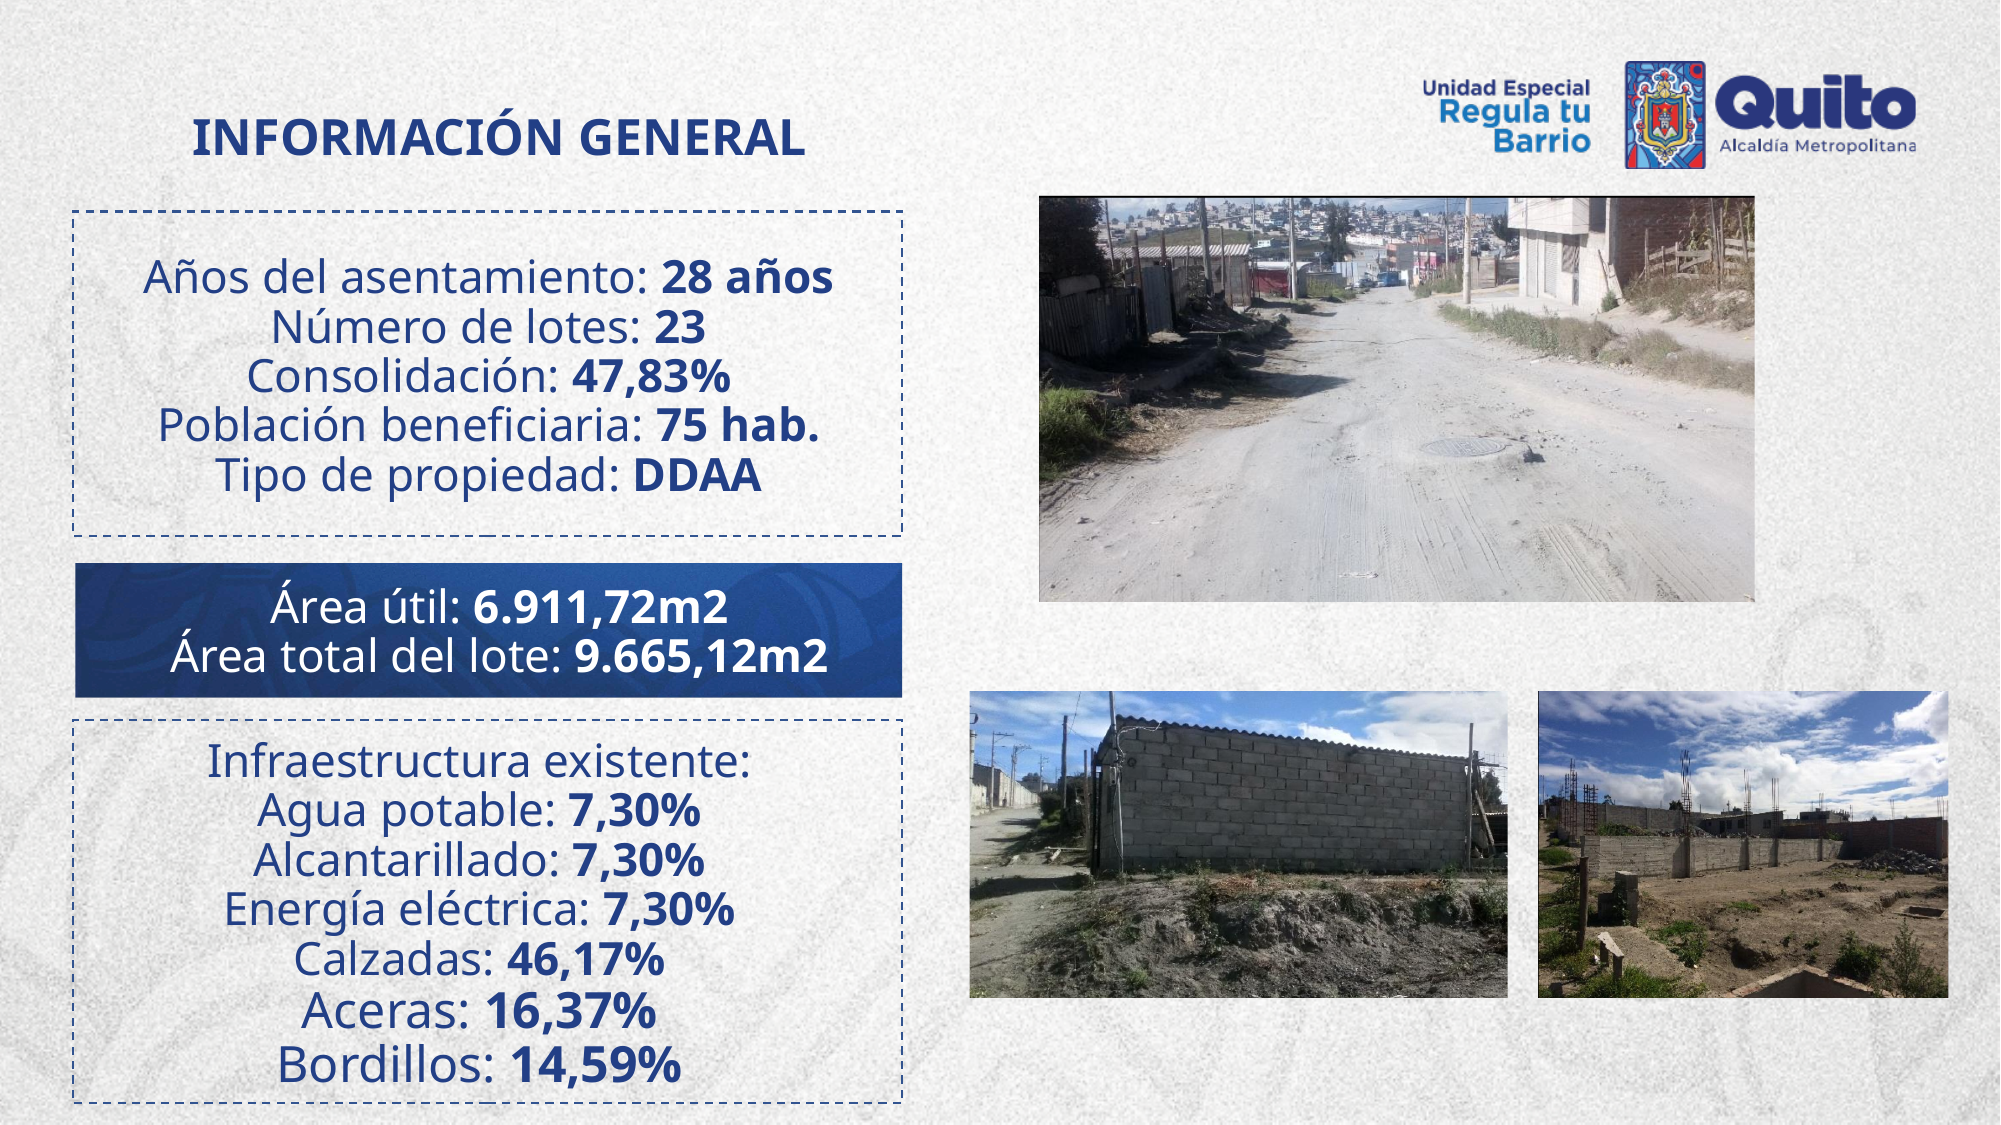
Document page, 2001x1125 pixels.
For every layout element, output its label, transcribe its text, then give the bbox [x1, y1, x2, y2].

text_box INFORMACIÓN GENERAL [126, 104, 873, 171]
picture [0, 0, 2000, 1125]
text_box [72, 210, 903, 537]
text_box [72, 719, 903, 1104]
